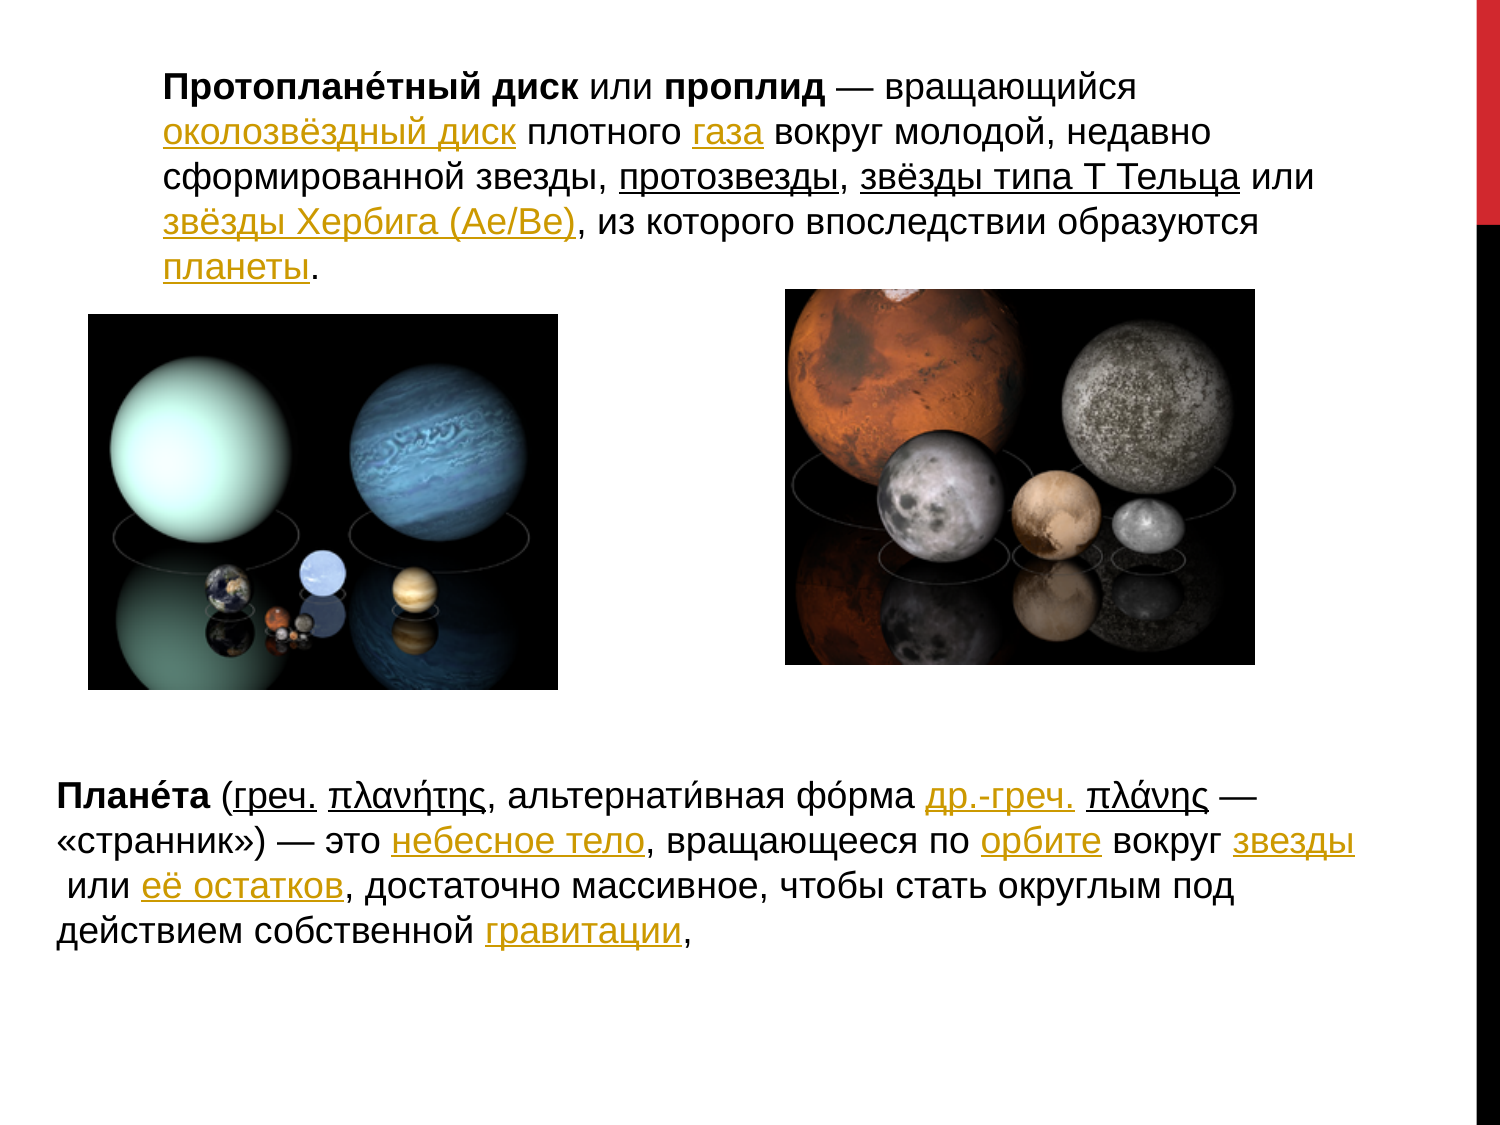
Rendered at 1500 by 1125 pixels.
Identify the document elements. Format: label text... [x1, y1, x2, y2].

text_box Плане́та (греч. πλανήτης, альтернати́вная фо́рма др.-греч. πλάνης — «странник») — это небесное тело, вращающееся по орбите вокруг звезды или её остатков, достаточно массивное, чтобы стать округлым под действием собственной гравитации, [41, 763, 1424, 960]
picture [88, 314, 558, 690]
picture [785, 289, 1255, 665]
text_box Протоплане́тный диск или проплид — вращающийся околозвёздный диск плотного газа вокруг молодой, недавно сформированной звезды, протозвезды, звёзды типа T Тельца или звёзды Хербига (Ae/Be), из которого впоследствии образуются планеты. [147, 54, 1365, 297]
